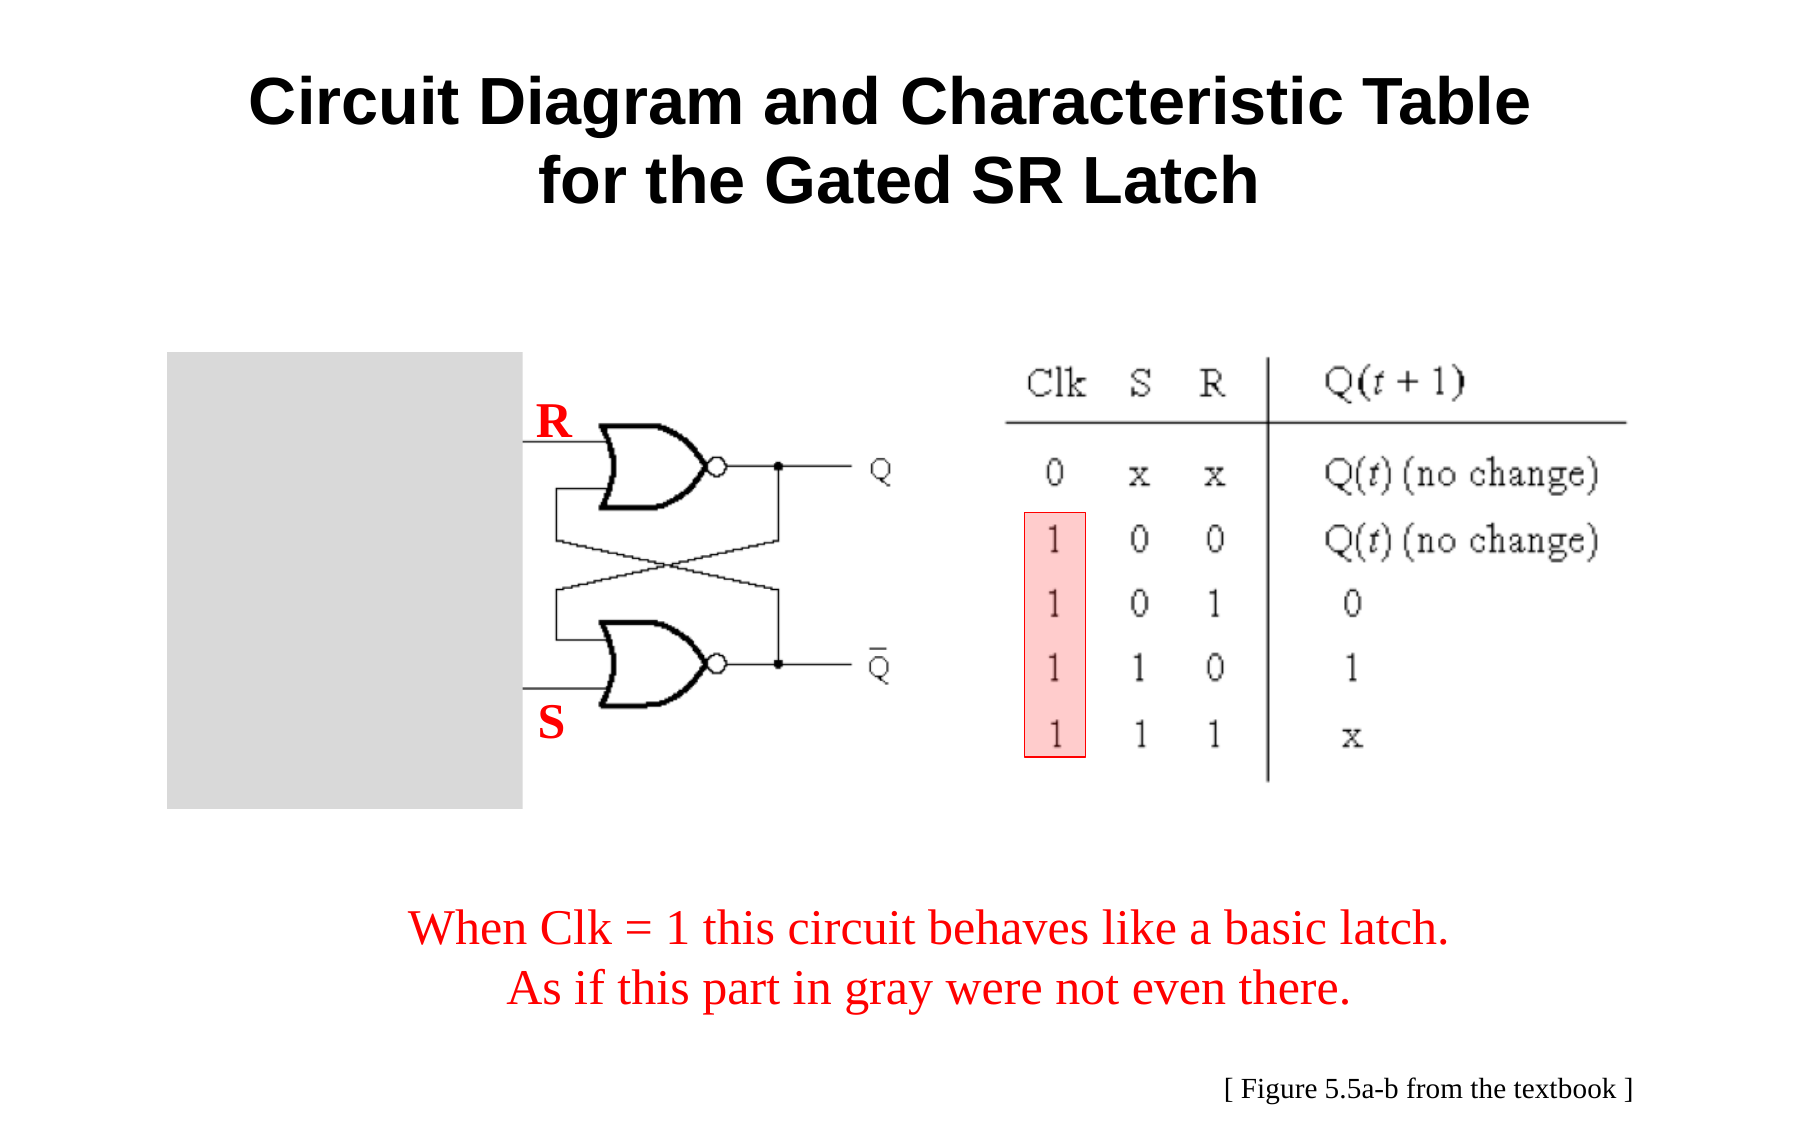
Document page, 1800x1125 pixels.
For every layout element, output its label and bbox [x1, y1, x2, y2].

text_box [149, 50, 1650, 225]
picture [970, 337, 1647, 795]
text_box [162, 352, 933, 809]
text_box [1209, 1062, 1650, 1113]
text_box [393, 887, 1466, 1023]
